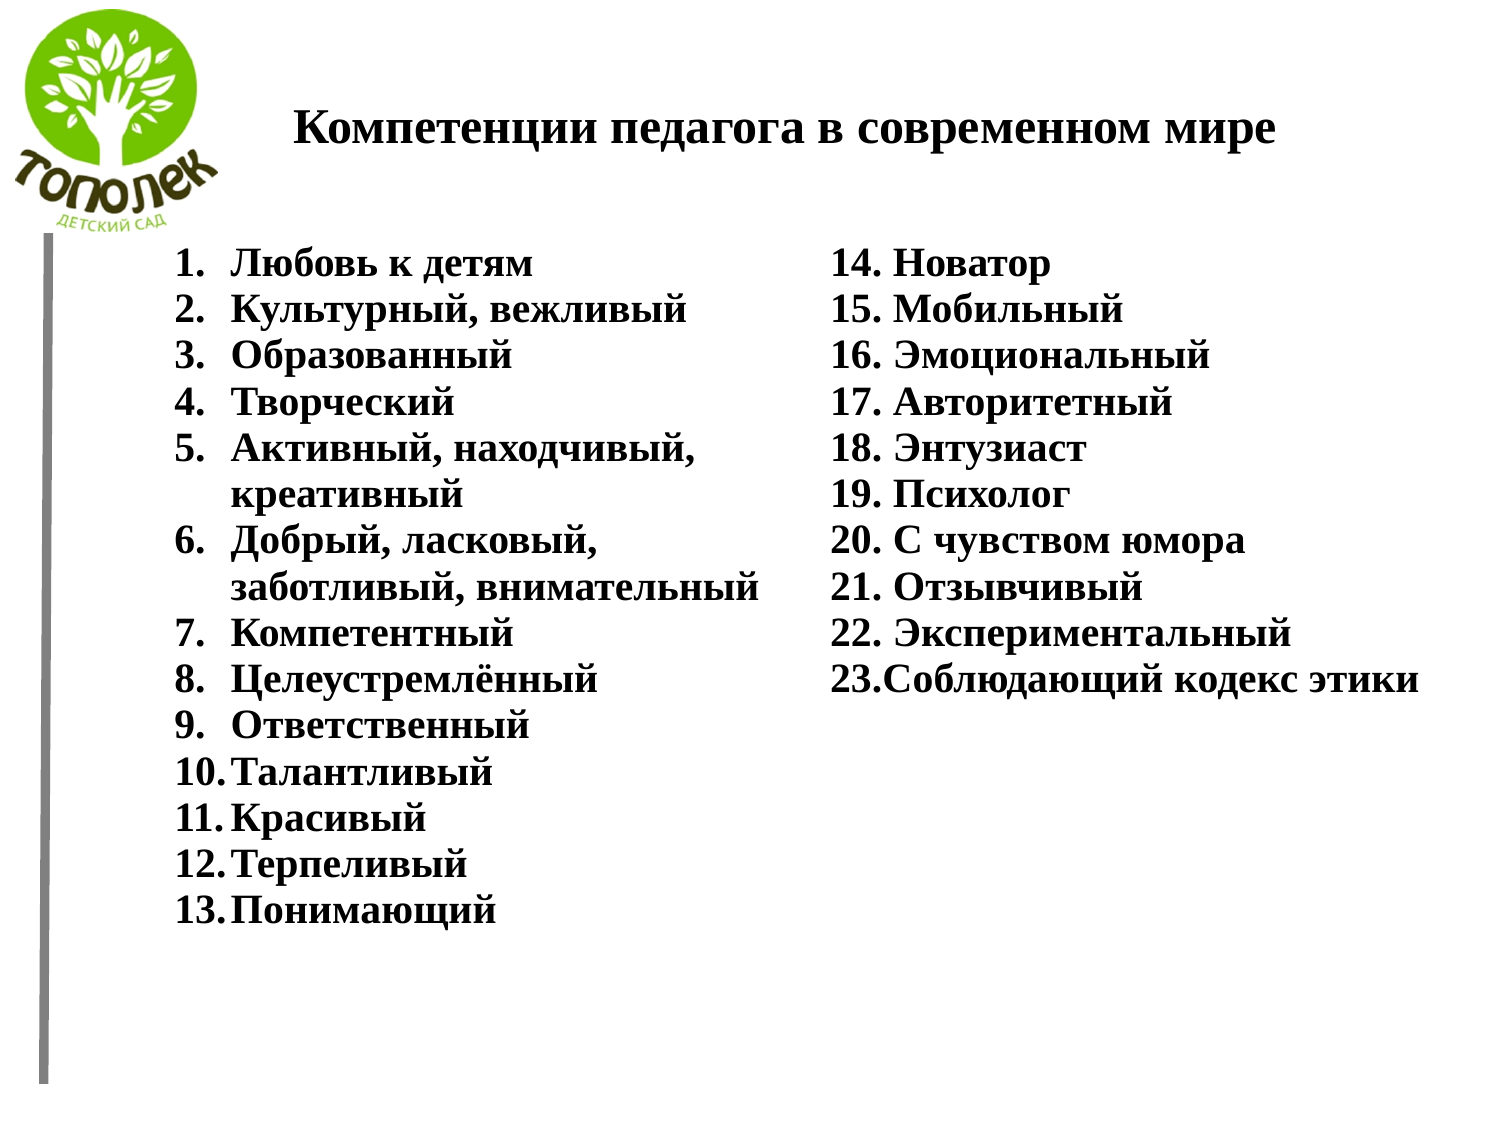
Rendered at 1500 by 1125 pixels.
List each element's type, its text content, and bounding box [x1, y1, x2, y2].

table_header Любовь к детям Культурный, вежливый Образованный Творческий Активный, находчивый, креативный Добрый, ласковый, заботливый, внимательный Компетентный Целеустремлённый Ответственный Талантливый Красивый Терпеливый Понимающий [160, 233, 814, 1044]
table_header 14. Новатор 15. Мобильный 16. Эмоциональный 17. Авторитетный 18. Энтузиаст 19. Психолог 20. С чувством юмора 21. Отзывчивый 22. Экспериментальный 23.Соблюдающий кодекс этики [816, 233, 1470, 1044]
text_box Компетенции педагога в современном мире [277, 85, 1294, 161]
picture [15, 9, 218, 232]
